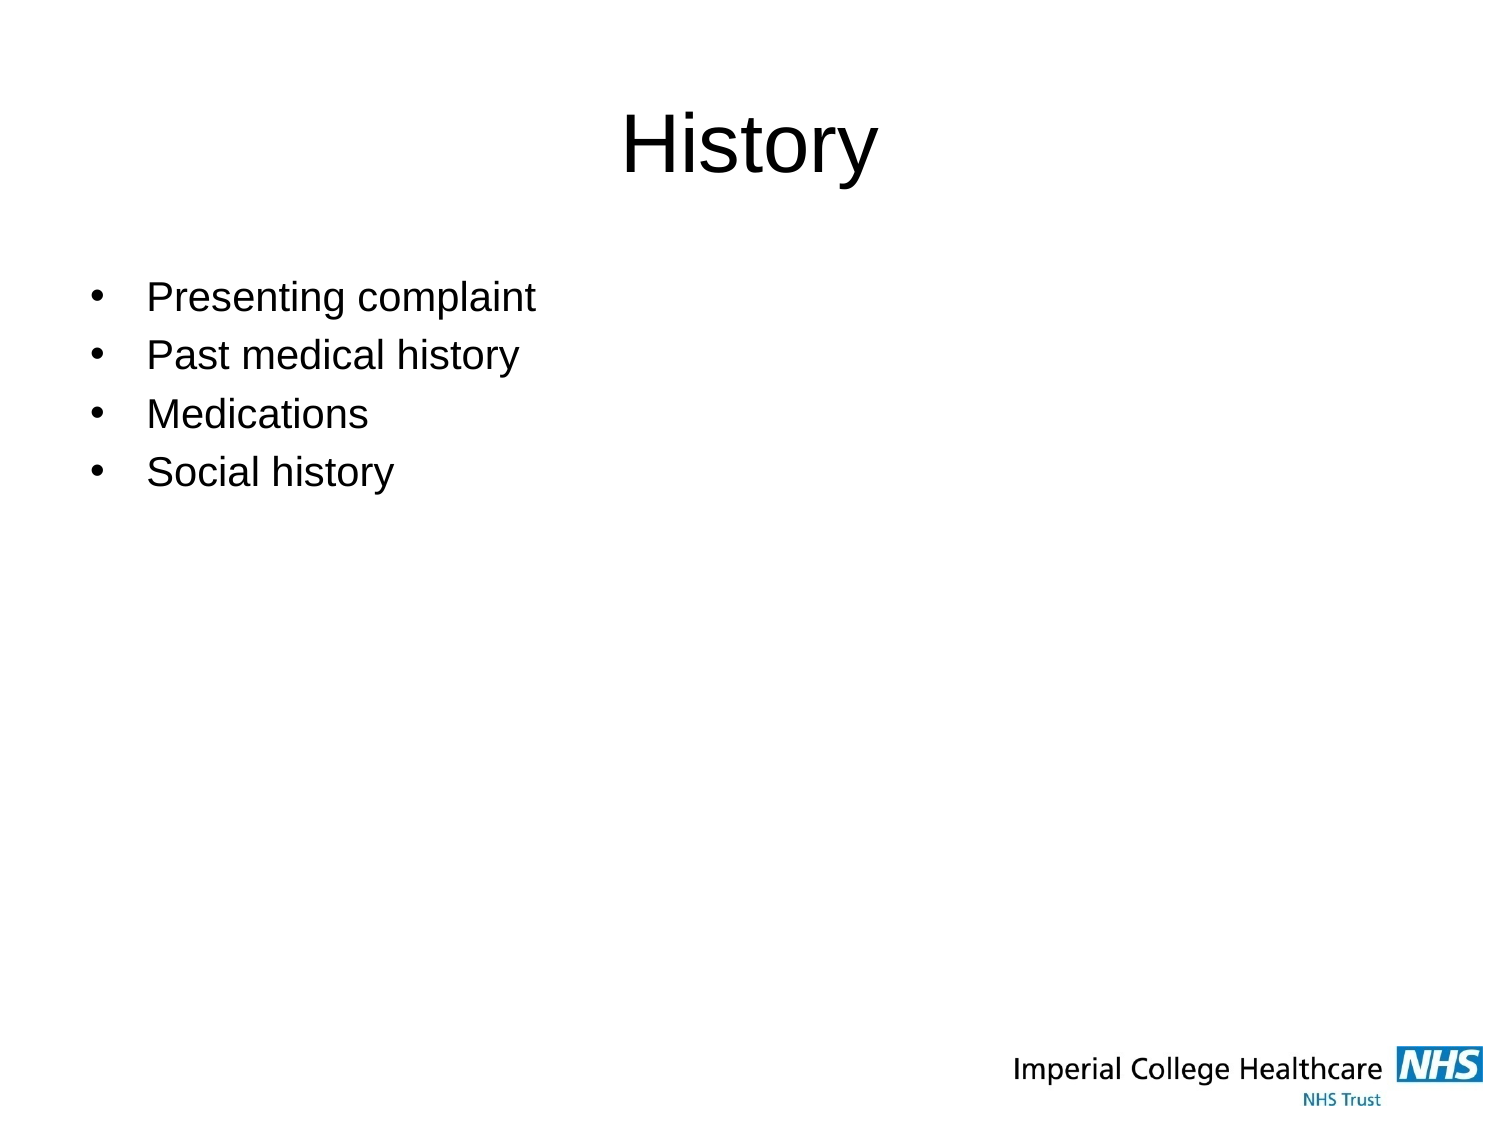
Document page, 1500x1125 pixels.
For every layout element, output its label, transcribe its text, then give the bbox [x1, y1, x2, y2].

list Presenting complaint Past medical history Medications Social history [74, 262, 1426, 1006]
picture [1015, 1046, 1483, 1107]
title History [74, 44, 1426, 233]
